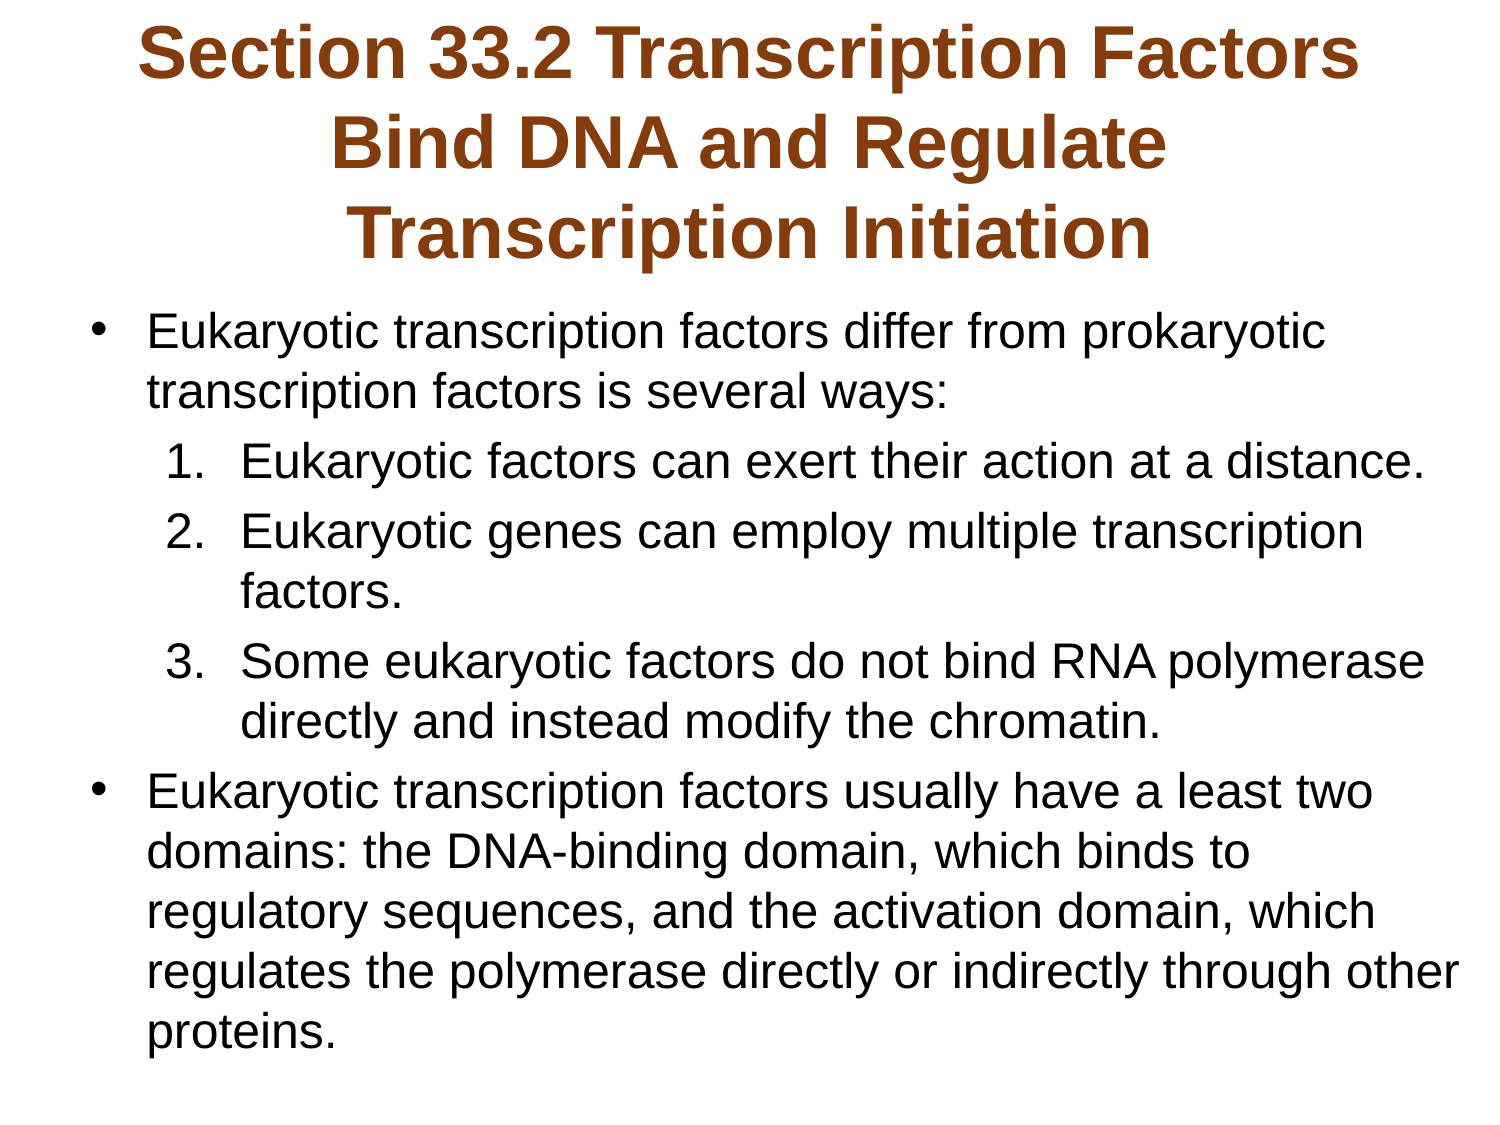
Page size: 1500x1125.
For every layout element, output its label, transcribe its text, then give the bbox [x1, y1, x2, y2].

list Eukaryotic transcription factors differ from prokaryotic transcription factors is several ways: Eukaryotic factors can exert their action at a distance. Eukaryotic genes can employ multiple transcription factors. Some eukaryotic factors do not bind RNA polymerase directly and instead modify the chromatin. Eukaryotic transcription factors usually have a least two domains: the DNA-binding domain, which binds to regulatory sequences, and the activation domain, which regulates the polymerase directly or indirectly through other proteins. [75, 290, 1480, 1071]
title Section 33.2 Transcription Factors Bind DNA and Regulate Transcription Initiation [75, 45, 1425, 233]
